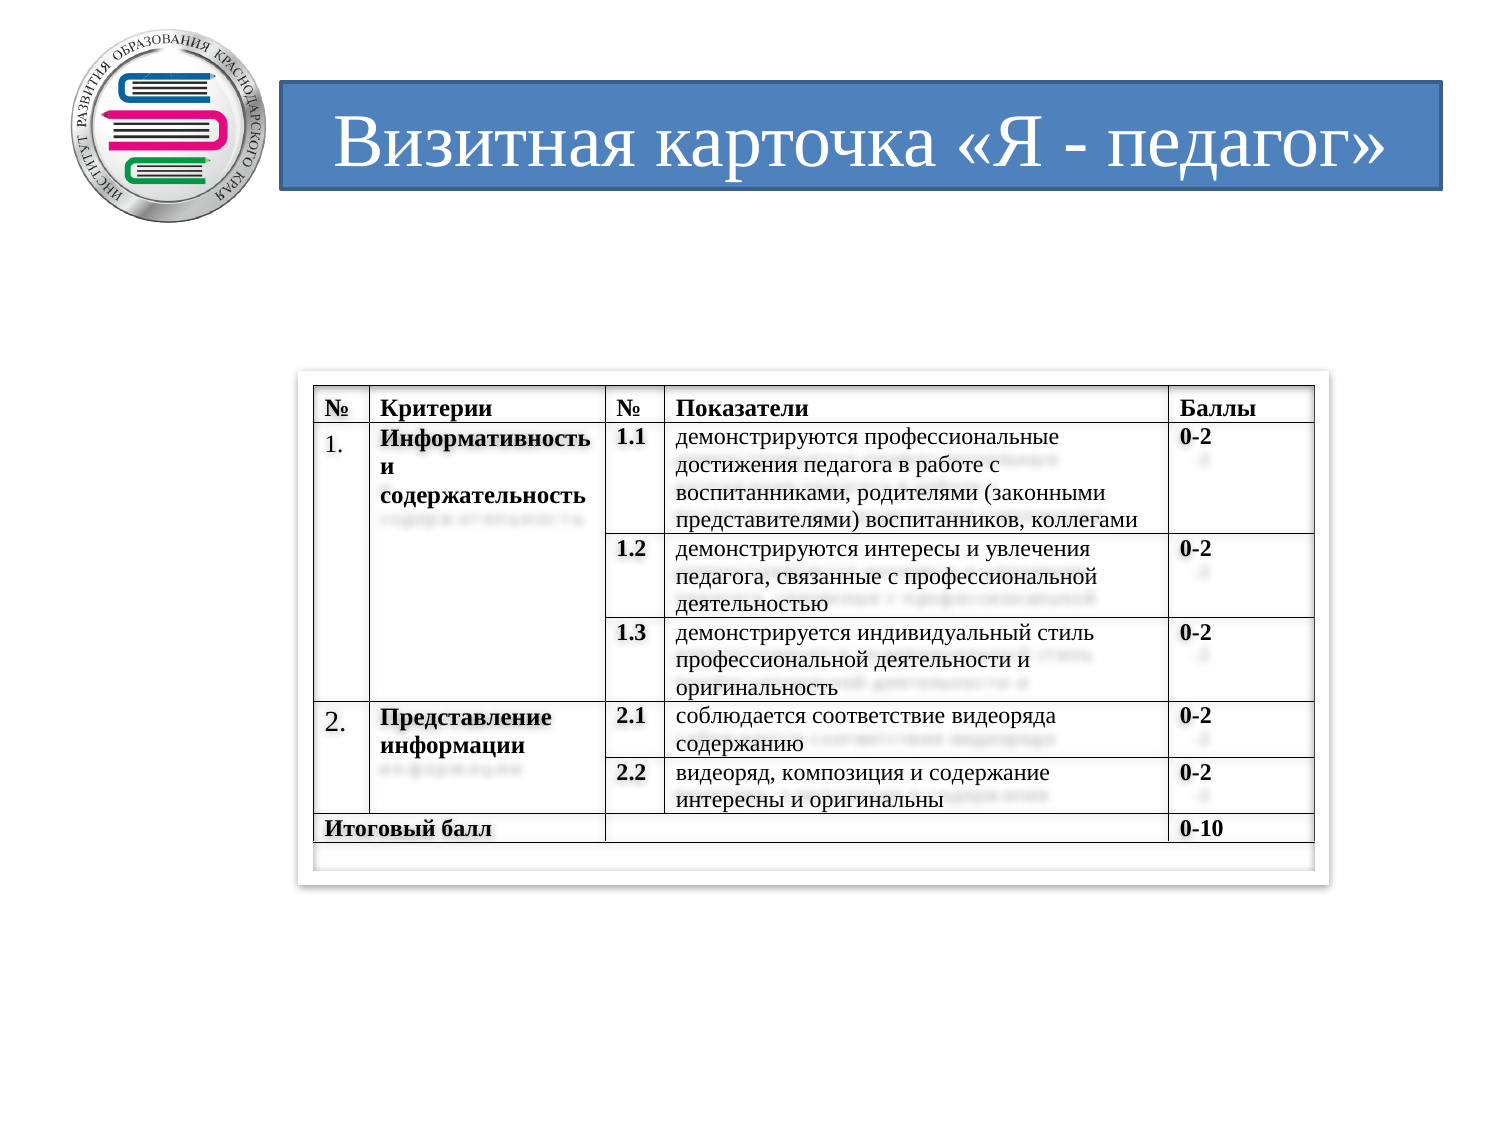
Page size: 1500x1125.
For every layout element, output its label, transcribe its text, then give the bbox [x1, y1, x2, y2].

picture [70, 23, 282, 223]
text_box [105, 281, 1472, 1024]
title Визитная карточка «Я - педагог» [285, 80, 1443, 191]
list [312, 385, 1315, 871]
